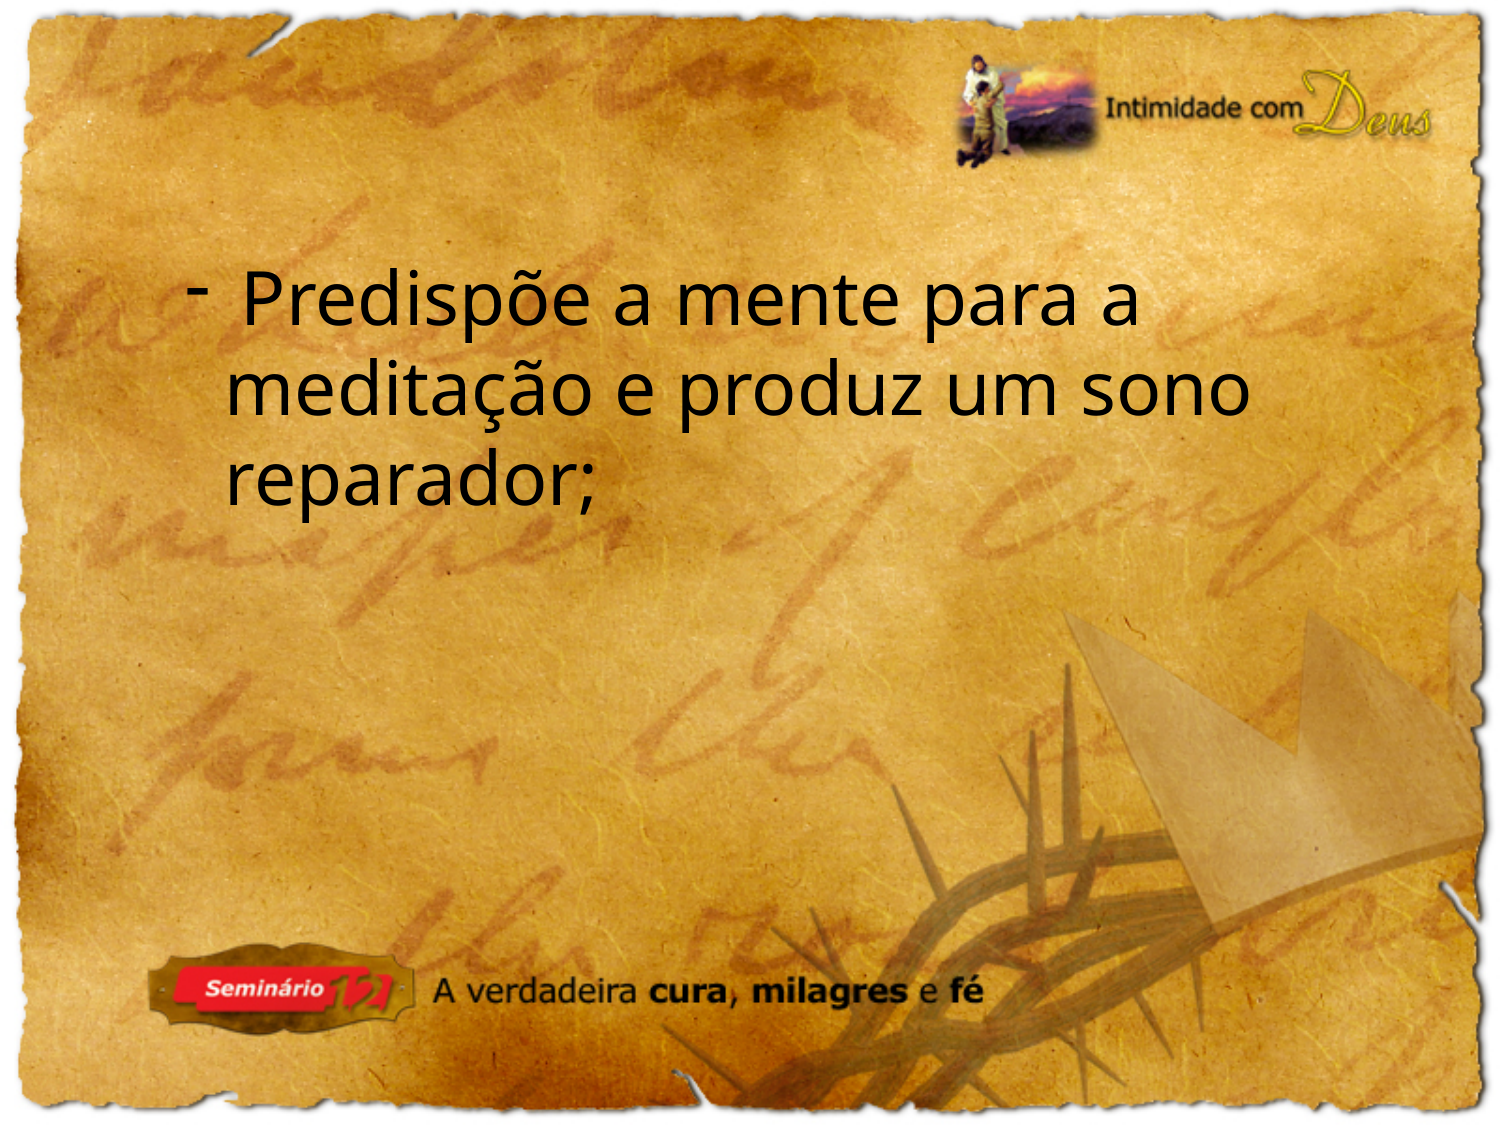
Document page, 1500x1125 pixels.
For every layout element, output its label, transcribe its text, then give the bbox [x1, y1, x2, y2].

text_box Predispõe a mente para a meditação e produz um sono reparador; [171, 243, 1424, 619]
picture [0, 0, 1500, 1125]
